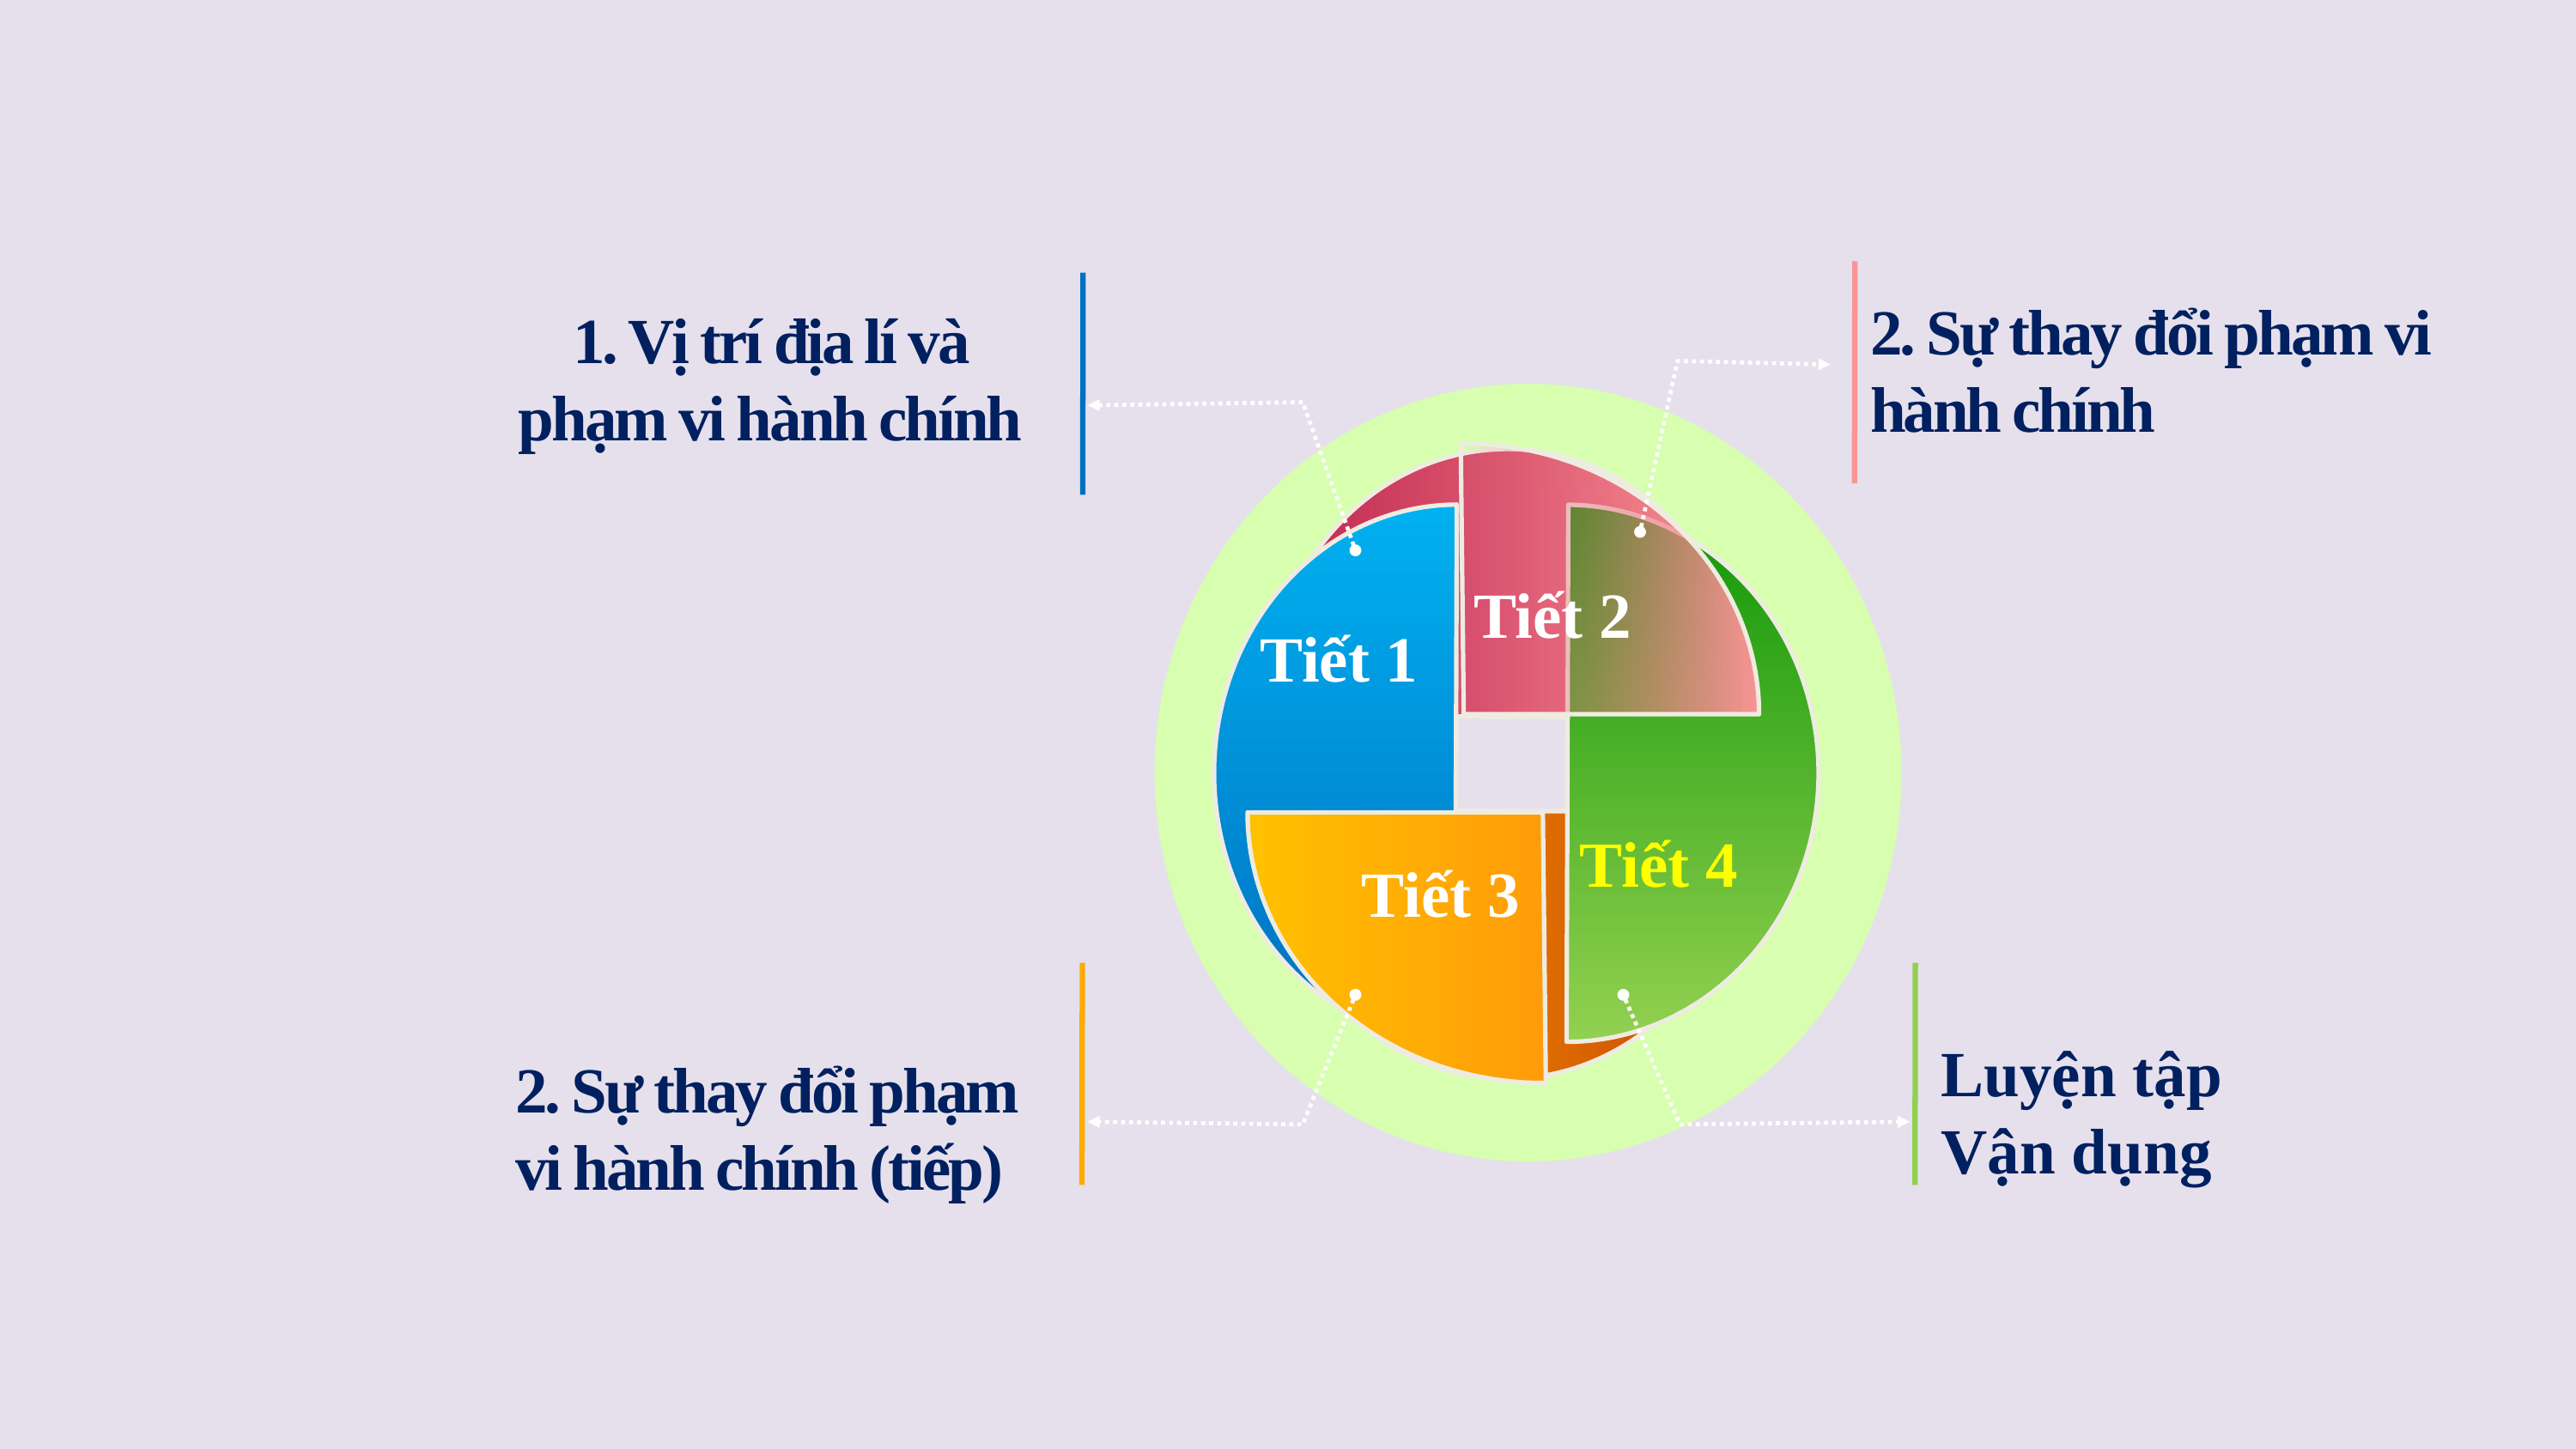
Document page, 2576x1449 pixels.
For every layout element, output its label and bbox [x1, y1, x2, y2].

text_box [493, 261, 2512, 1212]
